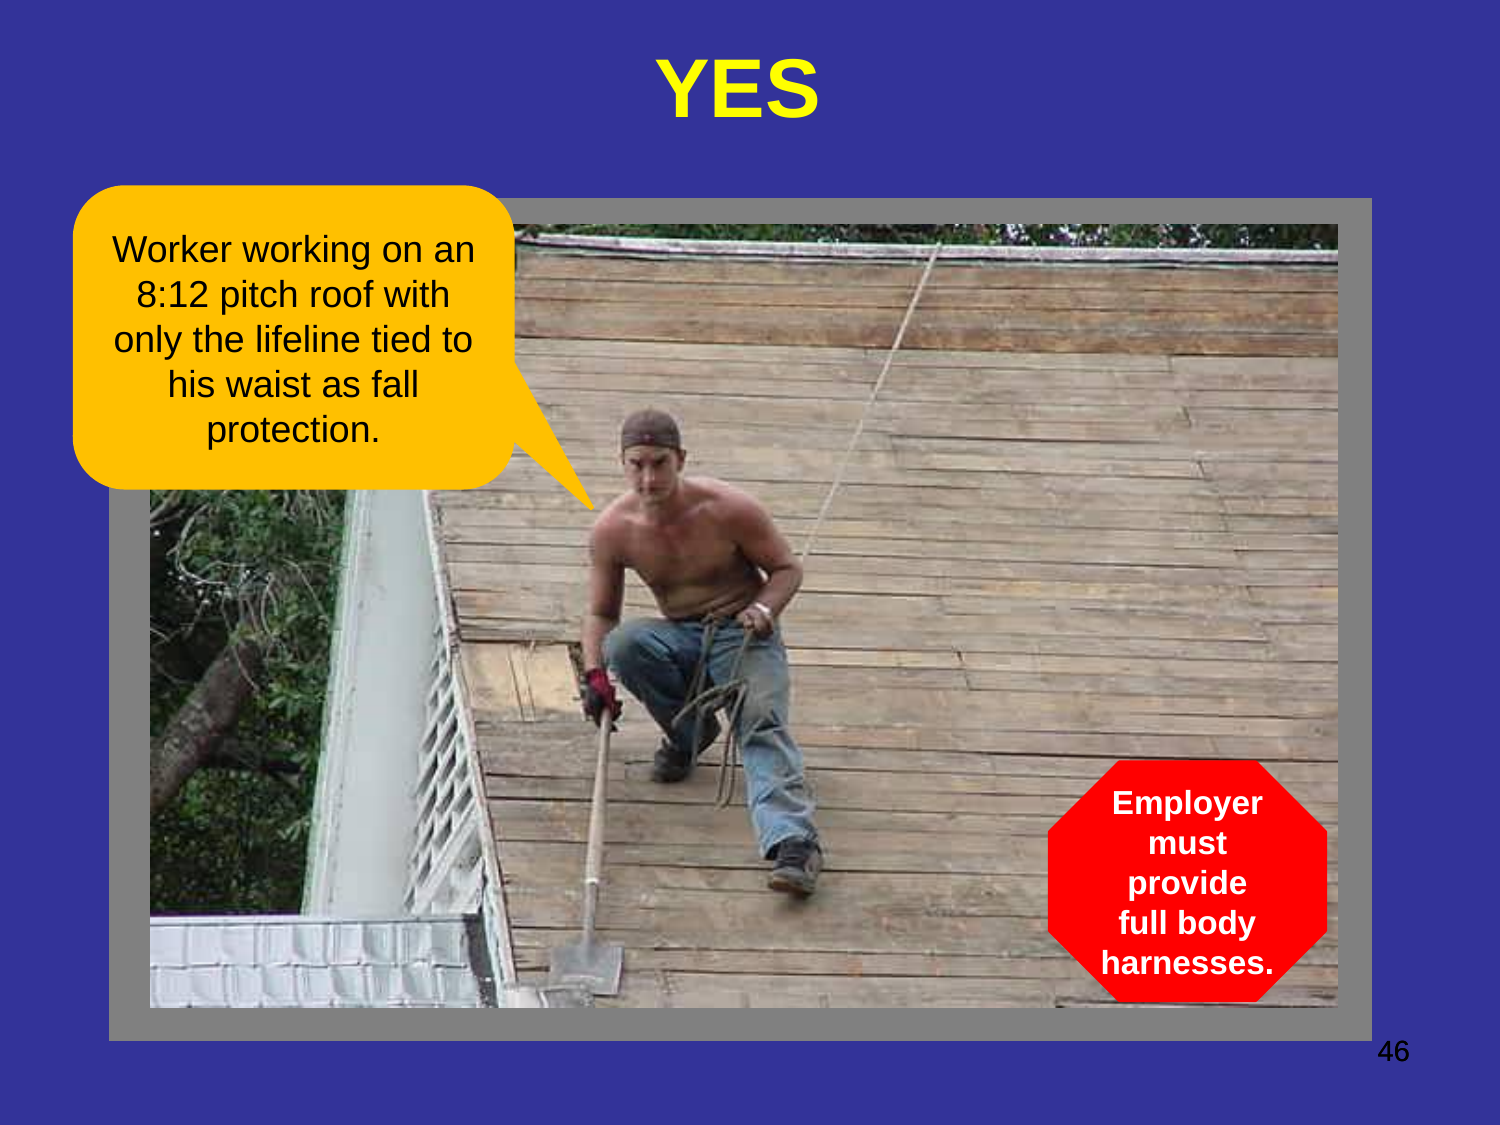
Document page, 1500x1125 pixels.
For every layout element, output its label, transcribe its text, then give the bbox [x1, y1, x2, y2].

picture [149, 224, 1338, 1008]
text_box Worker working on an 8:12 pitch roof with only the lifeline tied to his waist as fall protection. [74, 187, 511, 488]
text_box [109, 199, 1372, 1041]
text_box 46 [1074, 1024, 1425, 1103]
title YES [24, 24, 1450, 143]
